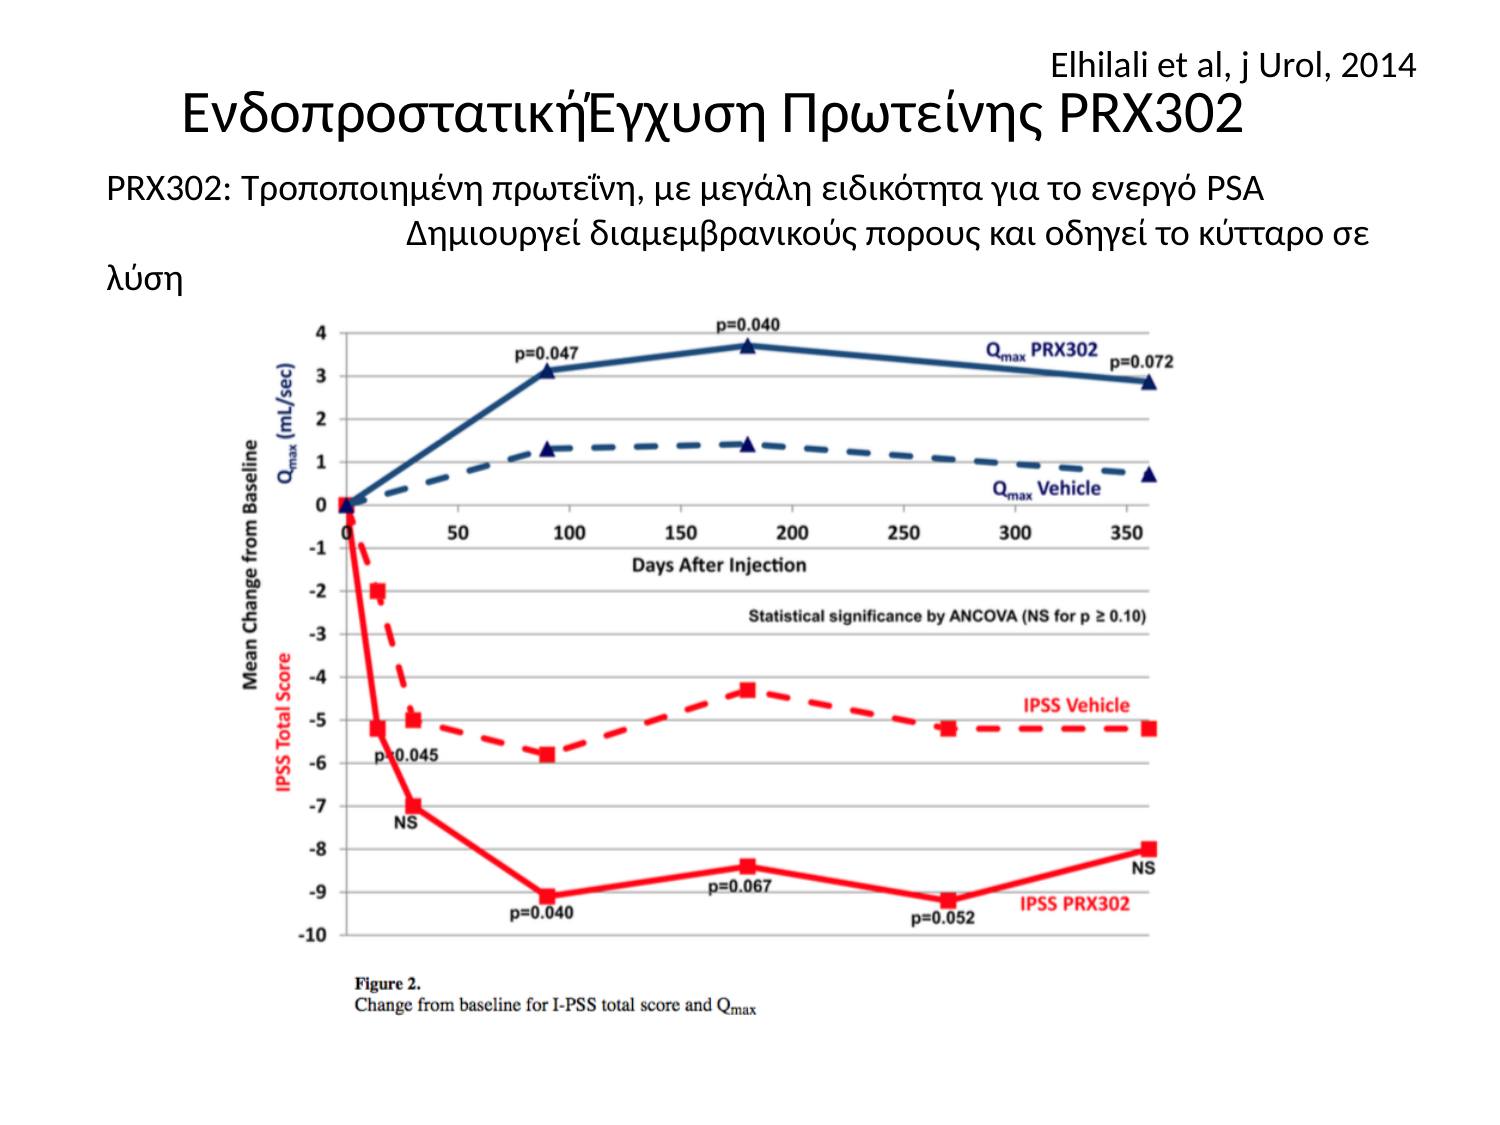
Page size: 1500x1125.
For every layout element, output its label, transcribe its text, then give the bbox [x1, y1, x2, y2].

picture [216, 301, 1187, 1053]
text_box PRX302: Τροποποιημένη πρωτεΐνη, με μεγάλη ειδικότητα για το ενεργό PSA Δημιουργεί διαμεμβρανικούς πορους και οδηγεί το κύτταρο σε λύση [91, 155, 1432, 305]
text_box Elhilali et al, j Urol, 2014 [1035, 32, 1467, 92]
title ΕνδοπροστατικήΈγχυση Πρωτείνης PRX302 [91, 62, 1336, 155]
